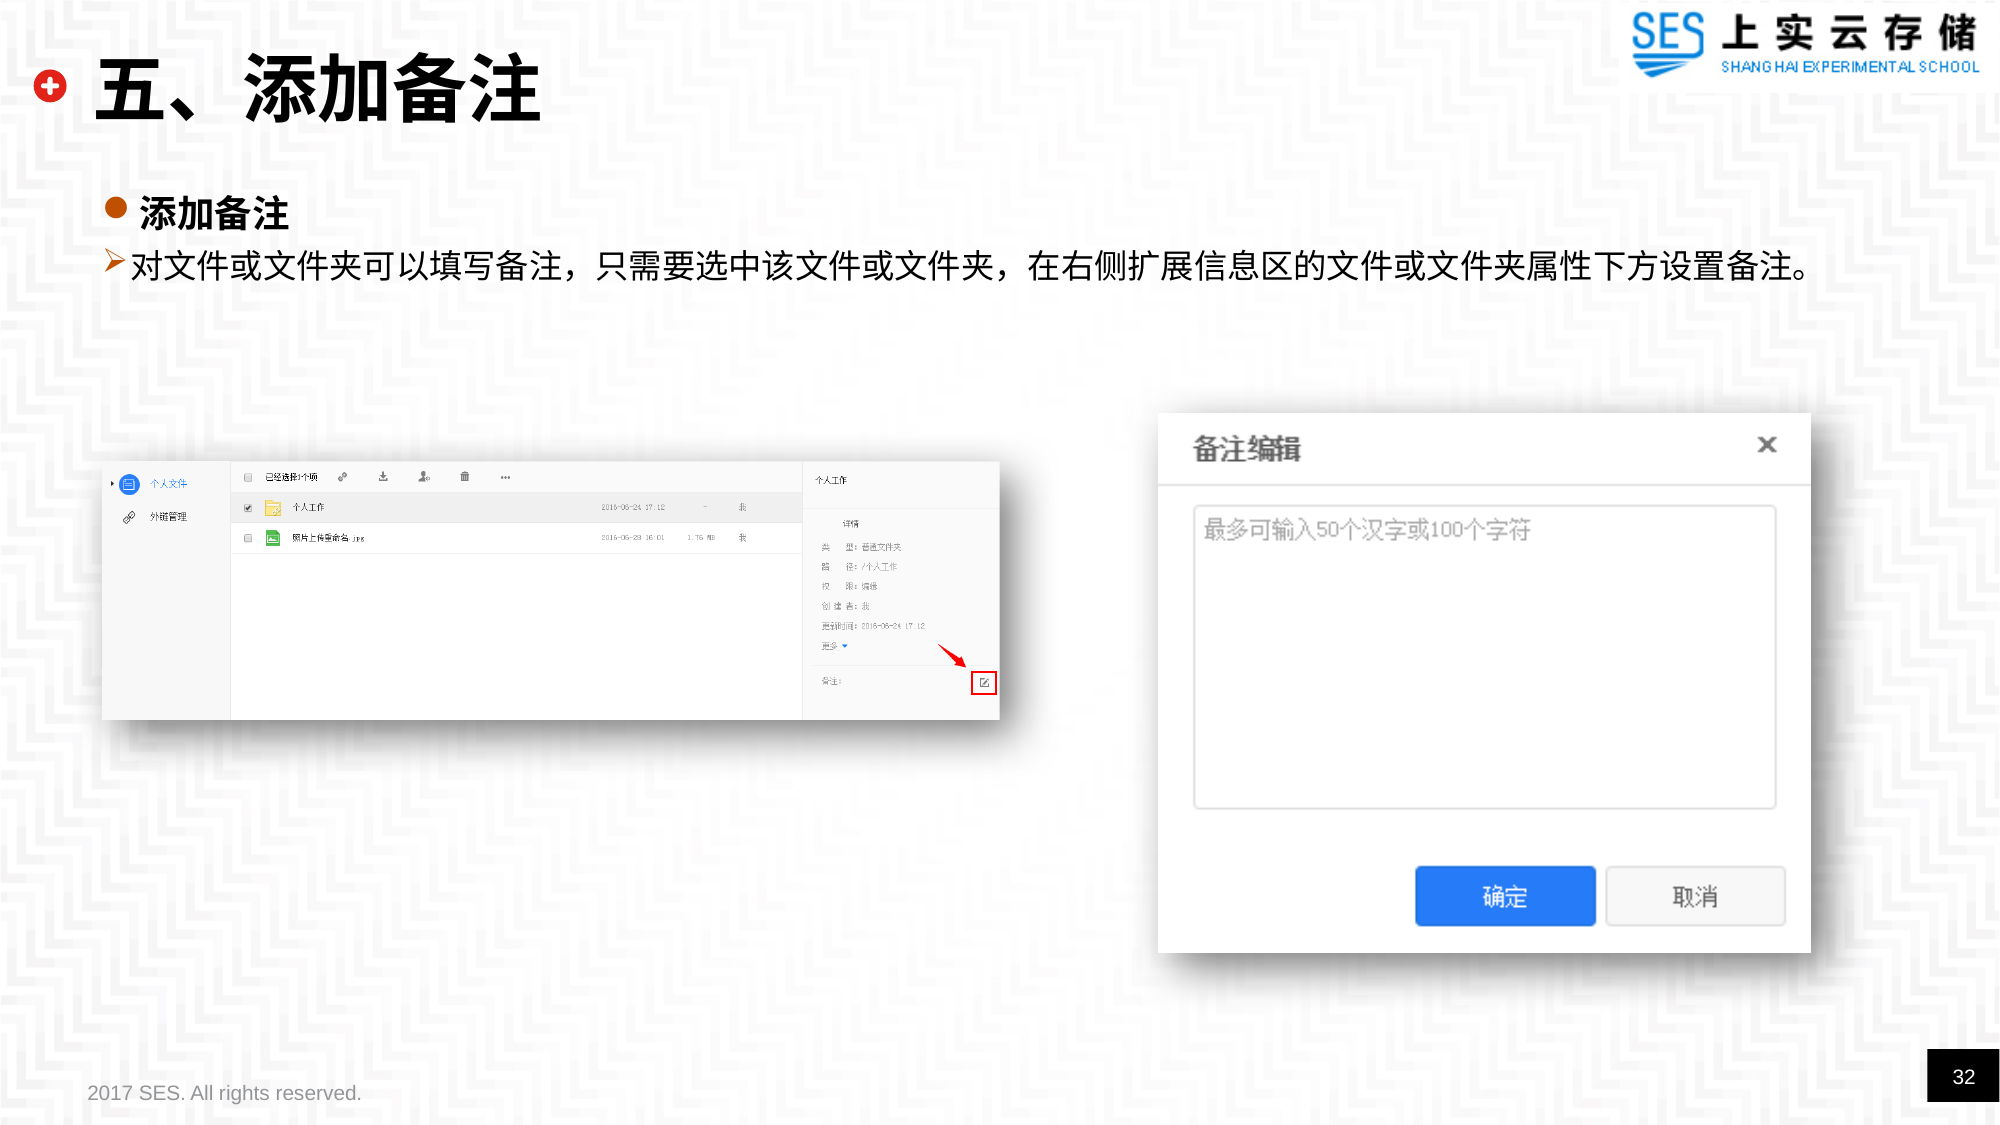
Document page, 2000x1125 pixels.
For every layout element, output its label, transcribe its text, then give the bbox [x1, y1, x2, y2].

text_box 2017 SES. All rights reserved. [87, 1079, 484, 1105]
text_box 添加备注 对文件或文件夹可以填写备注，只需要选中该文件或文件夹，在右侧扩展信息区的文件或文件夹属性下方设置备注。 [102, 167, 1933, 318]
text_box 五、添加备注 [77, 33, 1642, 139]
picture [0, 0, 2000, 1125]
